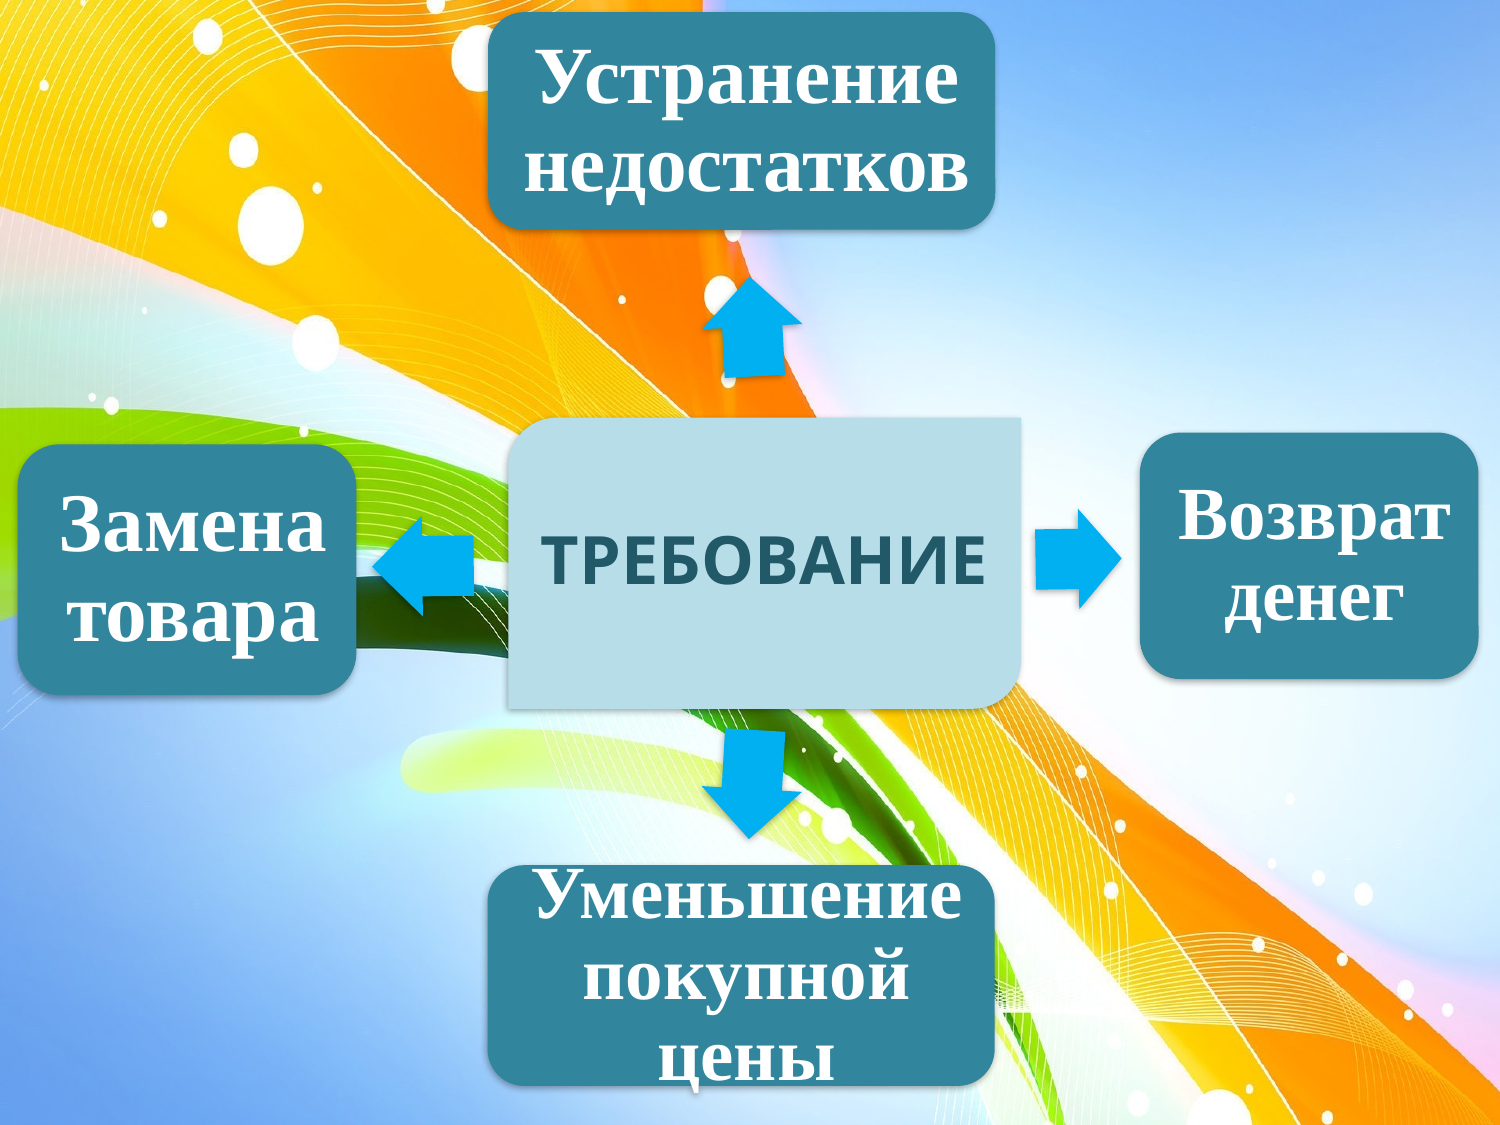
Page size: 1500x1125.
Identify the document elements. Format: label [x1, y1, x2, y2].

text_box [0, 0, 1500, 1125]
